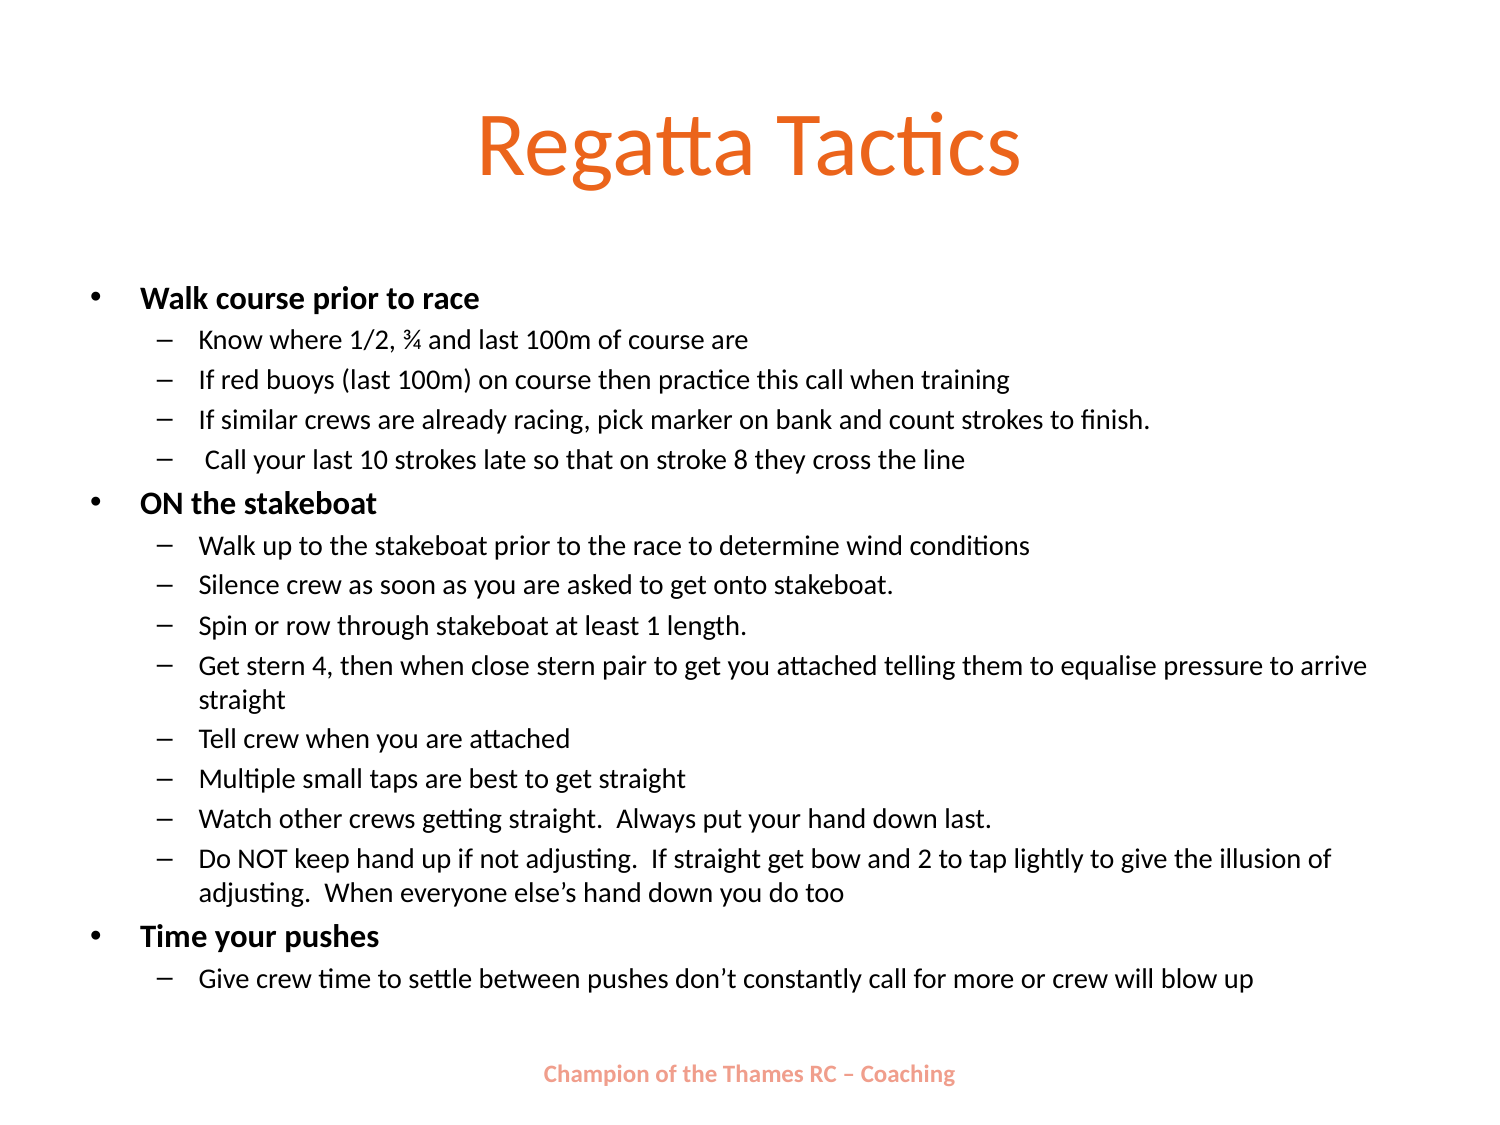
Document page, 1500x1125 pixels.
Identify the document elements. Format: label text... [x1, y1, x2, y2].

text_box [99, 287, 1450, 1030]
footer Champion of the Thames RC – Coaching [512, 1042, 988, 1103]
list Walk course prior to race Know where 1/2, ¾ and last 100m of course are If red buoys (last 100m) on course then practice this call when training If similar crews are already racing, pick marker on bank and count strokes to finish. Call your last 10 strokes late so that on stroke 8 they cross the line ON the stakeboat Walk up to the stakeboat prior to the race to determine wind conditions Silence crew as soon as you are asked to get onto stakeboat. Spin or row through stakeboat at least 1 length. Get stern 4, then when close stern pair to get you attached telling them to equalise pressure to arrive straight Tell crew when you are attached Multiple small taps are best to get straight Watch other crews getting straight. Always put your hand down last. Do NOT keep hand up if not adjusting. If straight get bow and 2 to tap lightly to give the illusion of adjusting. When everyone else’s hand down you do too Time your pushes Give crew time to settle between pushes don’t constantly call for more or crew will blow up [75, 268, 1425, 1012]
title Regatta Tactics [75, 45, 1425, 233]
